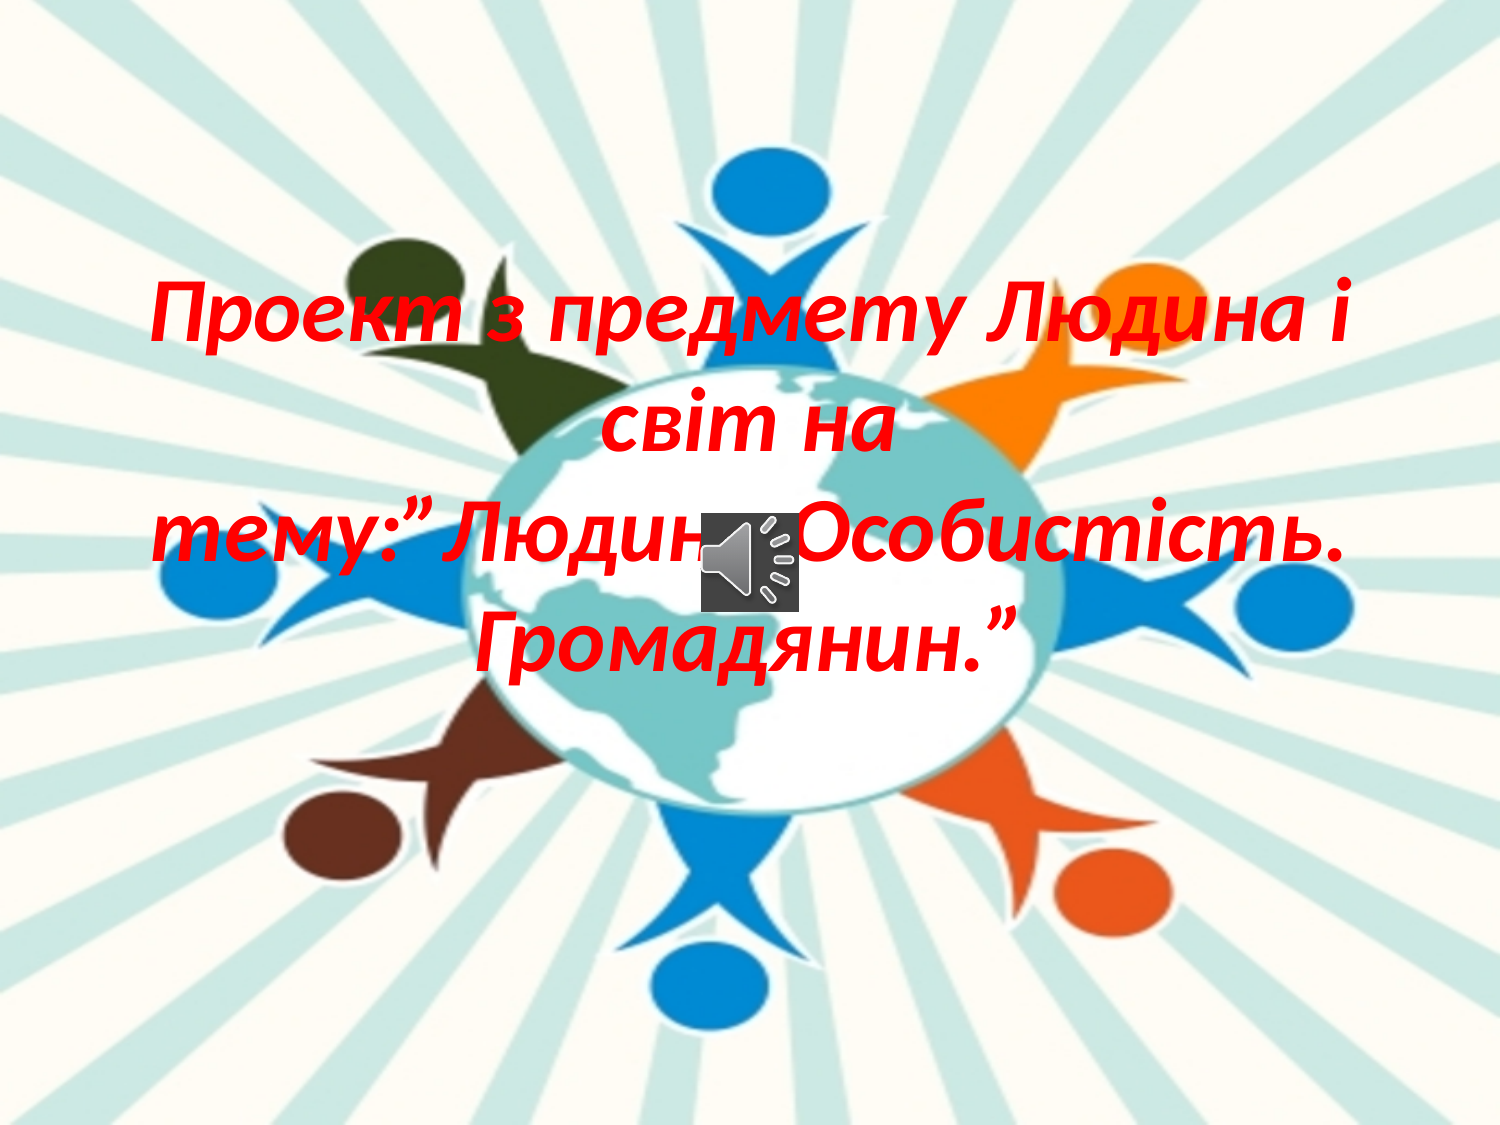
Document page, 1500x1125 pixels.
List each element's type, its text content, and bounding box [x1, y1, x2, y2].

picture [0, 0, 1500, 1125]
title Проект з предмету Людина і світ на тему:”Людина.Особистість. Громадянин.” [112, 349, 1388, 591]
